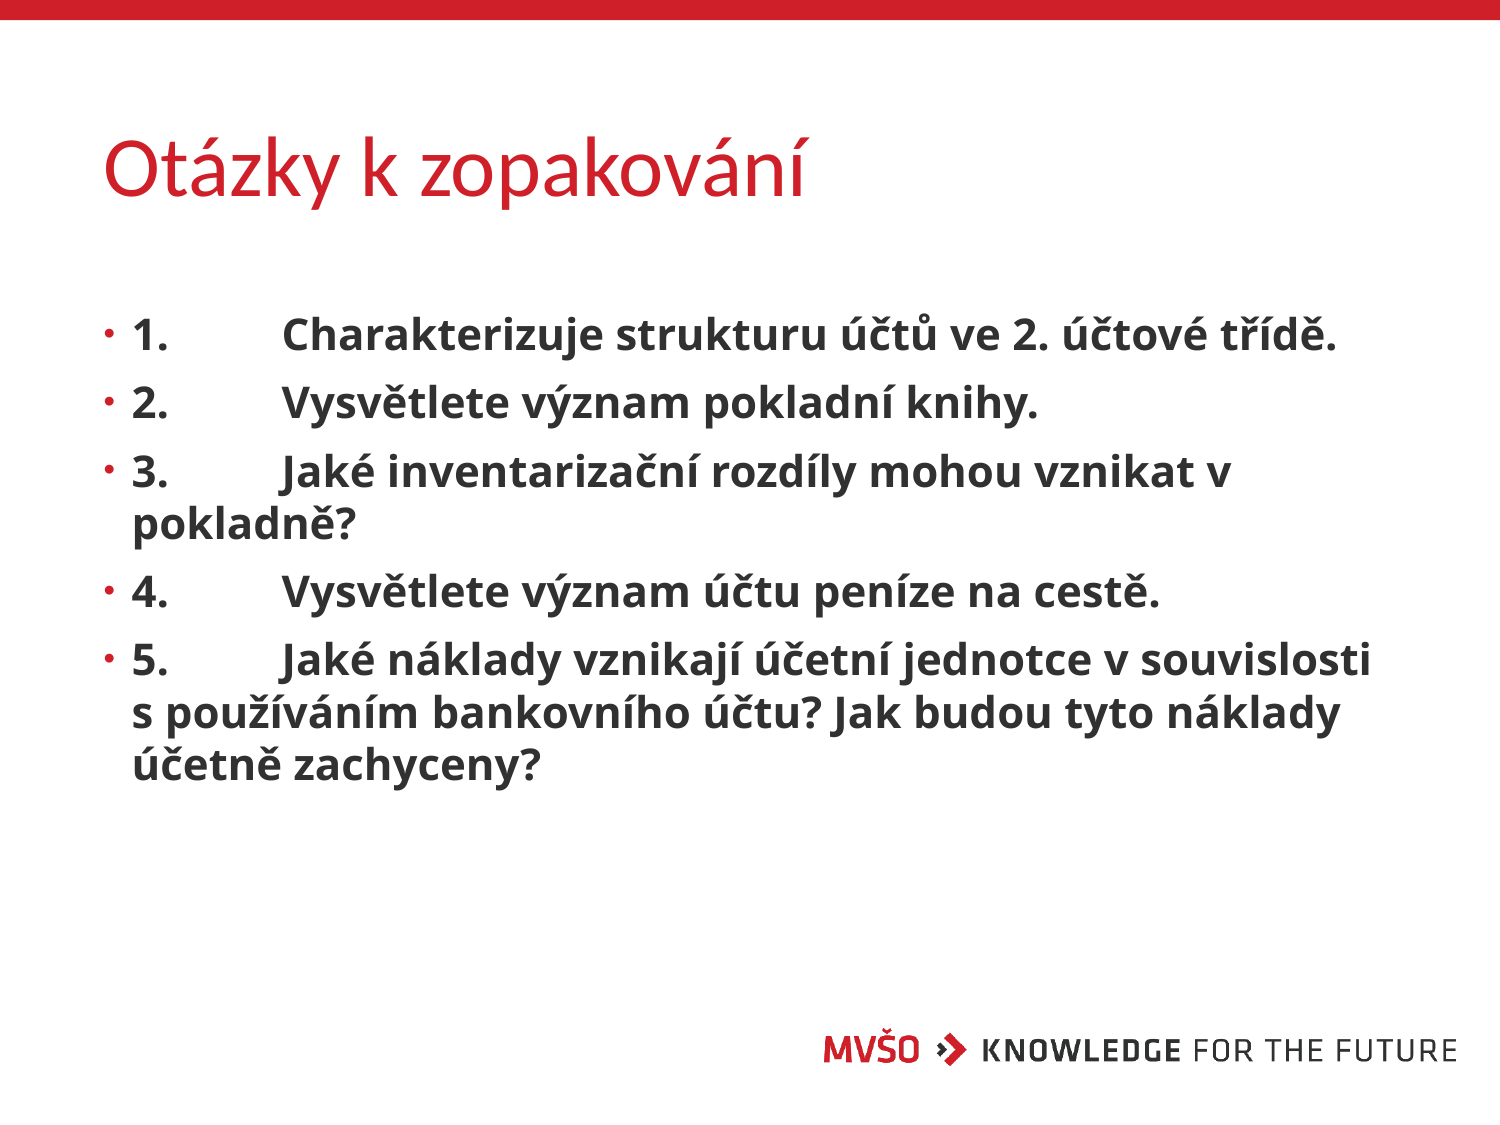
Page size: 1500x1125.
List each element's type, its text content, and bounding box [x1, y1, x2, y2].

picture [824, 1028, 1456, 1066]
list 1. Charakterizuje strukturu účtů ve 2. účtové třídě. 2. Vysvětlete význam pokladní knihy. 3. Jaké inventarizační rozdíly mohou vznikat v pokladně? 4. Vysvětlete význam účtu peníze na cestě. 5. Jaké náklady vznikají účetní jednotce v souvislosti s používáním bankovního účtu? Jak budou tyto náklady účetně zachyceny? [88, 299, 1412, 969]
title Otázky k zopakování [88, 59, 1412, 278]
